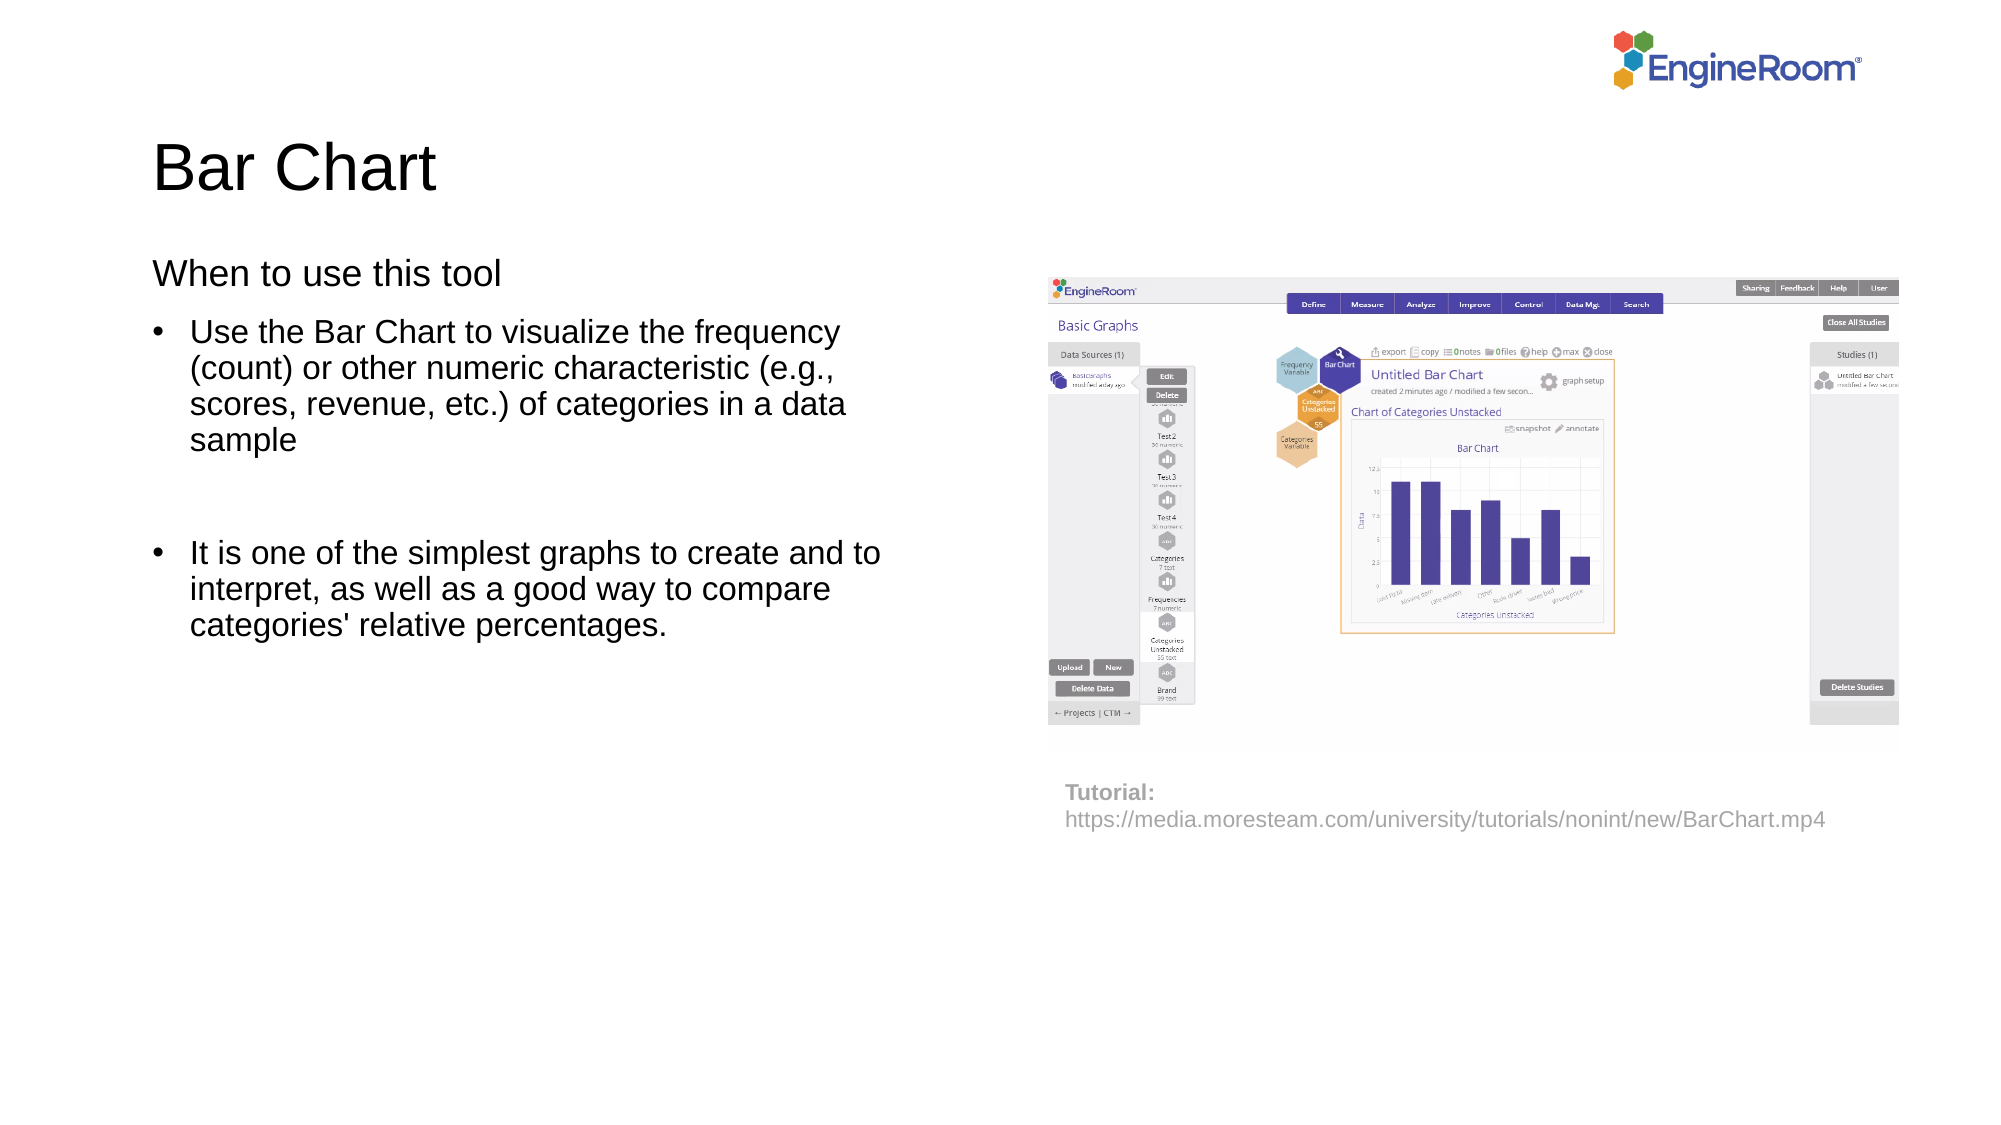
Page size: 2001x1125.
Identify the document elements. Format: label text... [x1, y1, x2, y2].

picture [1612, 29, 1863, 90]
title Bar Chart [137, 59, 1863, 278]
text_box Tutorial: https://media.moresteam.com/university/tutorials/nonint/new/BarChart.mp4 [1050, 770, 1842, 840]
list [1048, 277, 1899, 753]
list When to use this tool Use the Bar Chart to visualize the frequency (count) or other numeric characteristic (e.g., scores, revenue, etc.) of categories in a data sample It is one of the simplest graphs to create and to interpret, as well as a good way to compare categories' relative percentages. [137, 246, 940, 1040]
